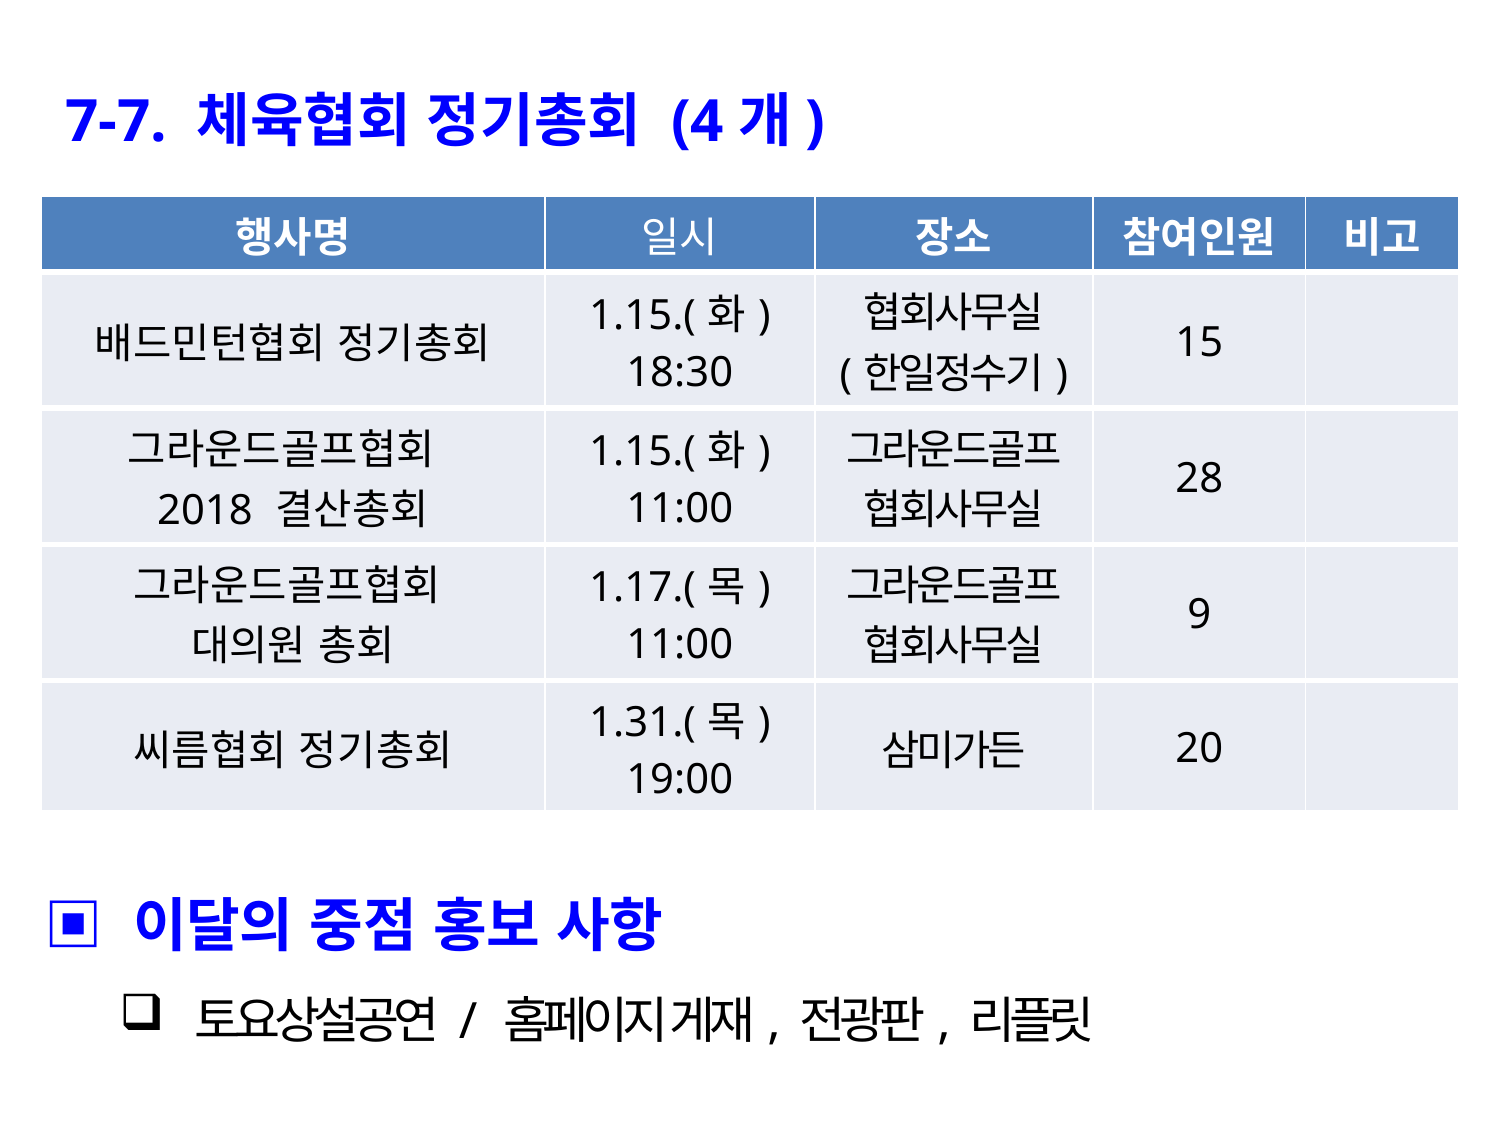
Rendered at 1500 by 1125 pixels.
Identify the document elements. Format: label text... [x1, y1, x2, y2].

table_cell 협회사무실 (한일정수기) [816, 275, 1092, 405]
table_cell 1.17.(목) 11:00 [546, 547, 814, 678]
table_cell 그라운드골프협회 대의원 총회 [42, 547, 544, 678]
table_cell [1306, 547, 1458, 678]
table_cell 1.15.(화) 11:00 [546, 411, 814, 542]
table_cell 20 [1094, 683, 1305, 810]
table_cell [1306, 683, 1458, 810]
table_header 비고 [1306, 197, 1458, 269]
table_cell 28 [1094, 411, 1305, 542]
table_cell 15 [1094, 275, 1305, 405]
table_cell [1306, 275, 1458, 405]
table_cell 삼미가든 [816, 683, 1092, 810]
text_box 7-7. 체육협회 정기총회 (4개) [41, 19, 969, 172]
table_header 일시 [546, 197, 814, 269]
table_cell 1.31.(목) 19:00 [546, 683, 814, 810]
table_header 참여인원 [1094, 197, 1305, 269]
text_box ▣ 이달의 중점 홍보 사항 토요상설공연 / 홈페이지 게재, 전광판, 리플릿 [29, 845, 1377, 1094]
table_cell 배드민턴협회 정기총회 [42, 275, 544, 405]
table_header 장소 [816, 197, 1092, 269]
table_cell [1306, 411, 1458, 542]
table_header 행사명 [42, 197, 544, 269]
table_cell 1.15.(화) 18:30 [546, 275, 814, 405]
table_cell 씨름협회 정기총회 [42, 683, 544, 810]
table_cell 그라운드골프 협회사무실 [816, 547, 1092, 678]
table_cell 그라운드골프협회 2018 결산총회 [42, 411, 544, 542]
table_cell 그라운드골프 협회사무실 [816, 411, 1092, 542]
table_cell 9 [1094, 547, 1305, 678]
